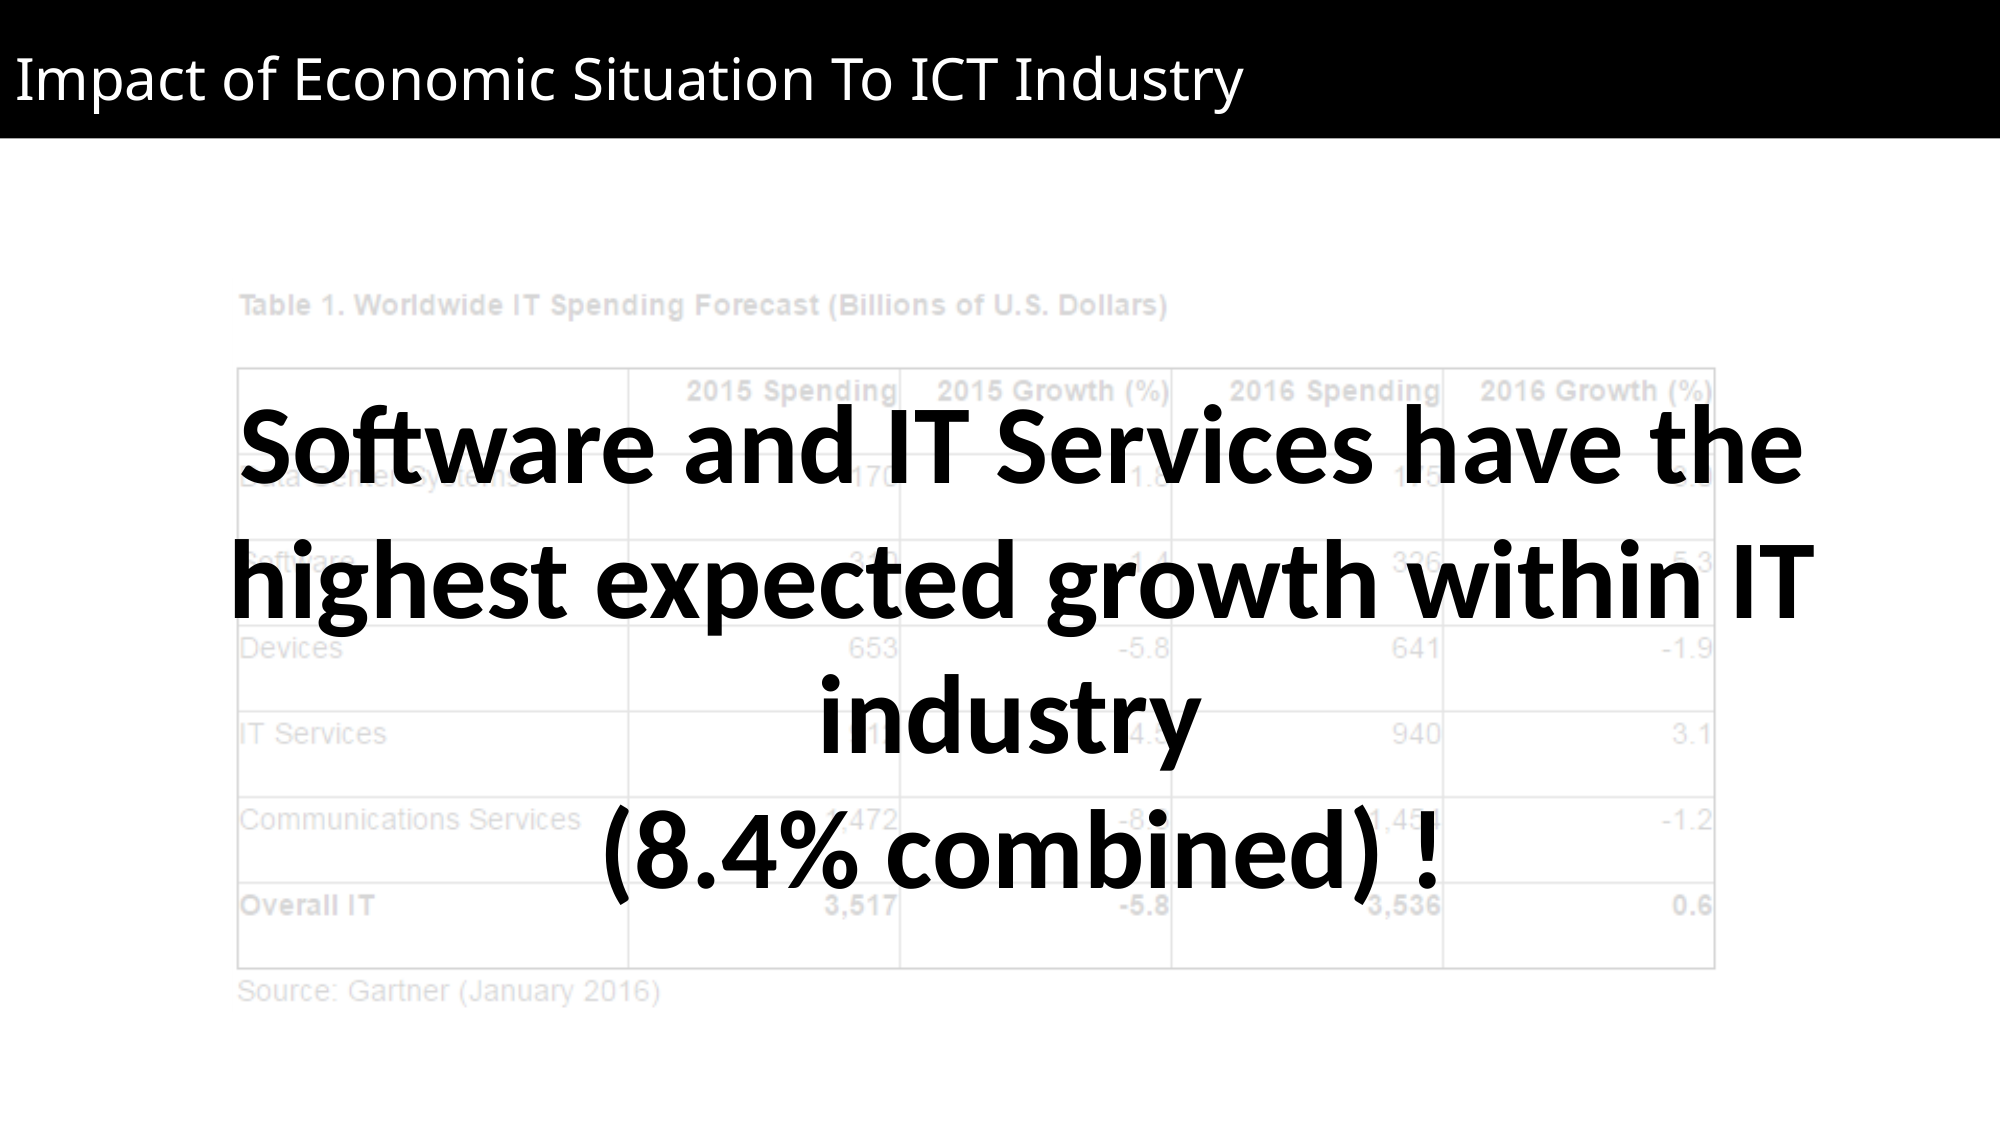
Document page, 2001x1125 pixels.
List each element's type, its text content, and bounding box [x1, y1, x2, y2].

text_box Software and IT Services have the highest expected growth within IT industry (8.4% combined) ! [83, 228, 1963, 1125]
text_box Impact of Economic Situation To ICT Industry [0, 0, 2000, 139]
picture [231, 278, 1735, 1012]
